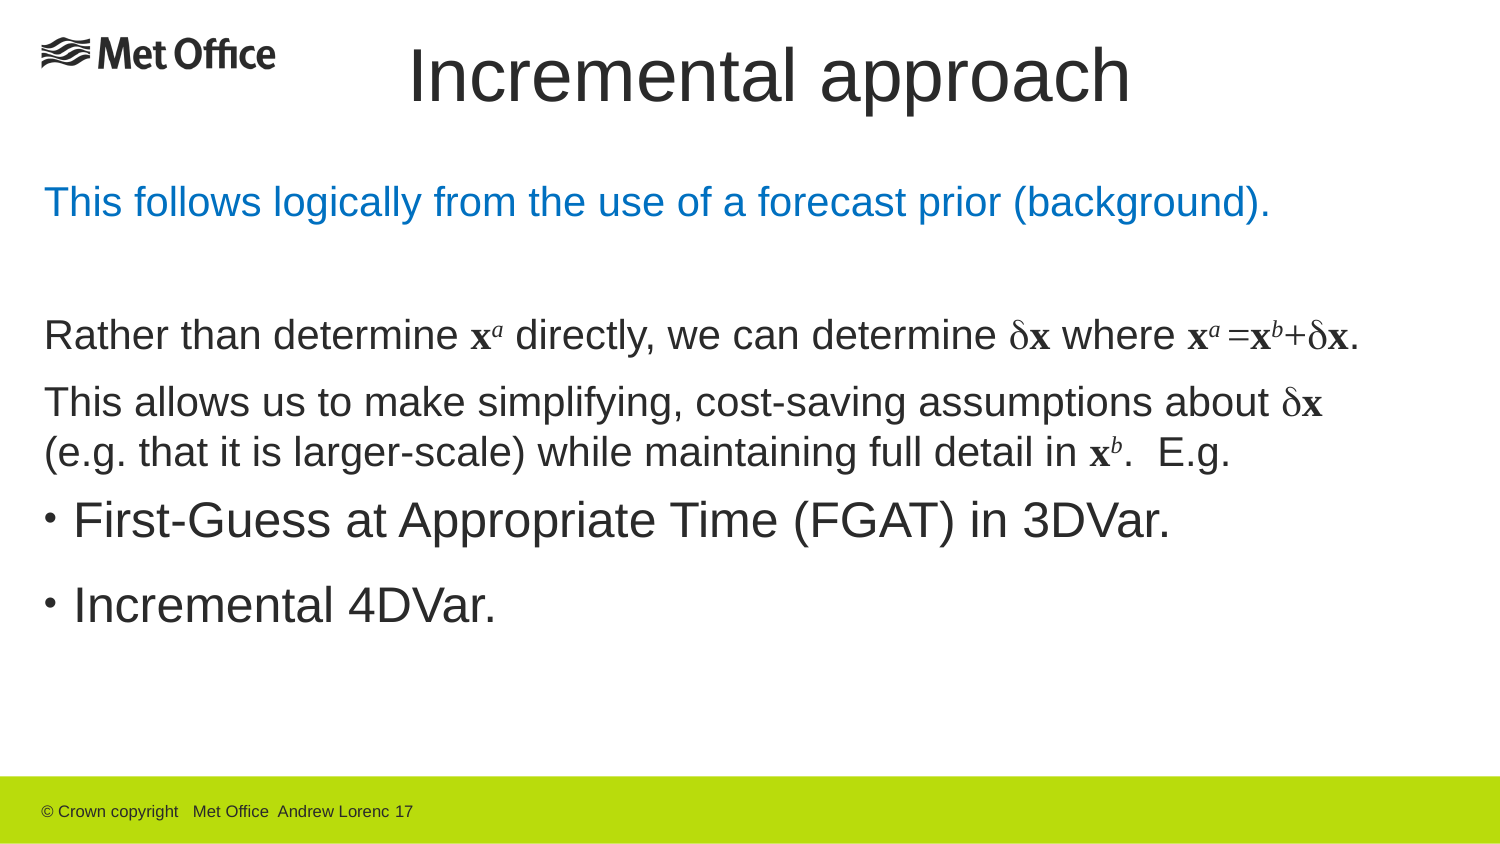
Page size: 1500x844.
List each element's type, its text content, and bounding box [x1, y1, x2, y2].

footer © Crown copyright Met Office Andrew Lorenc 17 [0, 776, 1500, 844]
list This follows logically from the use of a forecast prior (background). Rather than determine xa directly, we can determine x where xa =xb+x. This allows us to make simplifying, cost-saving assumptions about x (e.g. that it is larger-scale) while maintaining full detail in xb. E.g. First-Guess at Appropriate Time (FGAT) in 3DVar. Incremental 4DVar. [32, 169, 1415, 735]
title Incremental approach [395, 20, 1407, 169]
picture [10, 6, 307, 100]
